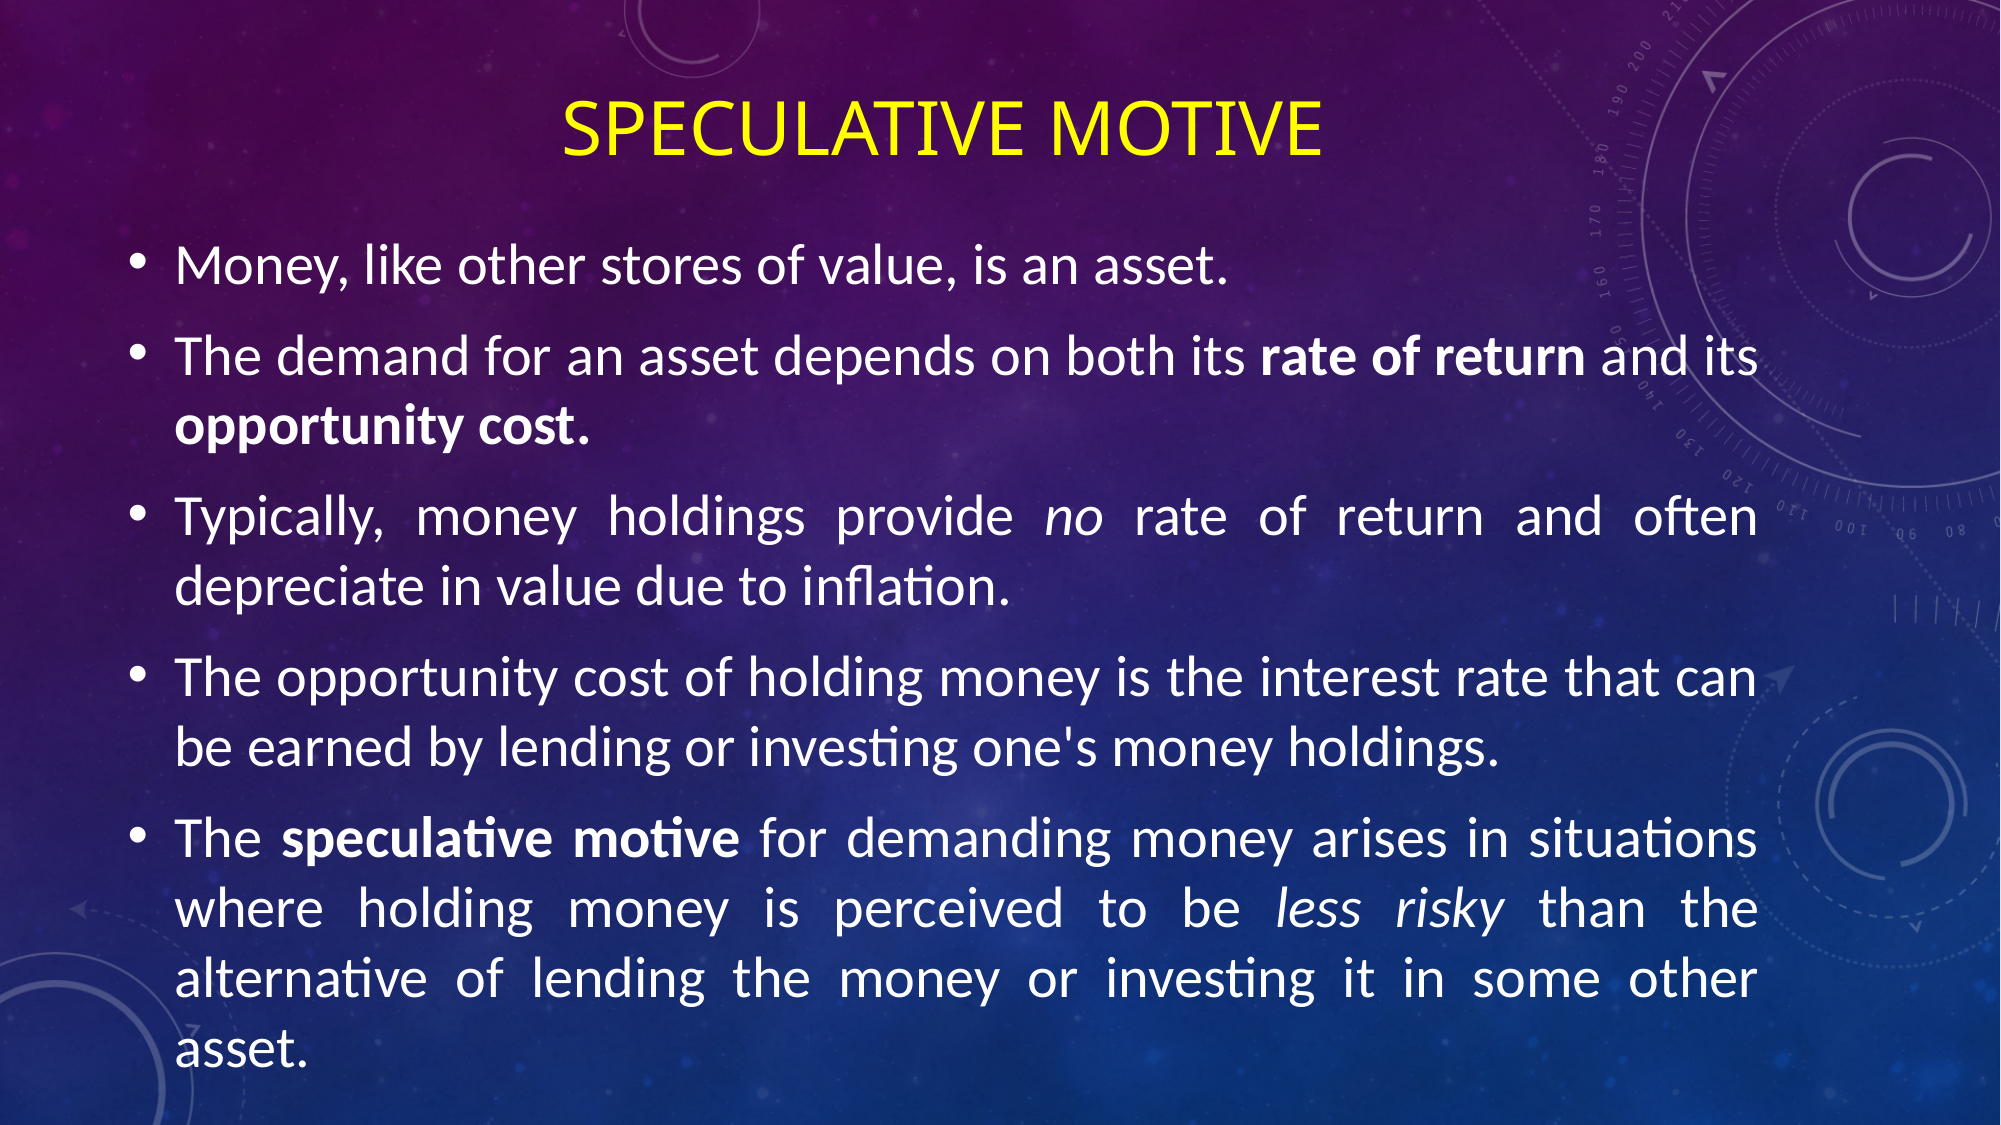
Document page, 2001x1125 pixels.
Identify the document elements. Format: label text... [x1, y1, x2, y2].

picture [0, 0, 2001, 1125]
list Money, like other stores of value, is an asset. The demand for an asset depends on both its rate of return and its opportunity cost. Typically, money holdings provide no rate of return and often depreciate in value due to inflation. The opportunity cost of holding money is the interest rate that can be earned by lending or investing one's money holdings. The speculative motive for demanding money arises in situations where holding money is perceived to be less risky than the alternative of lending the money or investing it in some other asset. [112, 279, 1775, 1026]
title Speculative motive [112, 37, 1775, 215]
